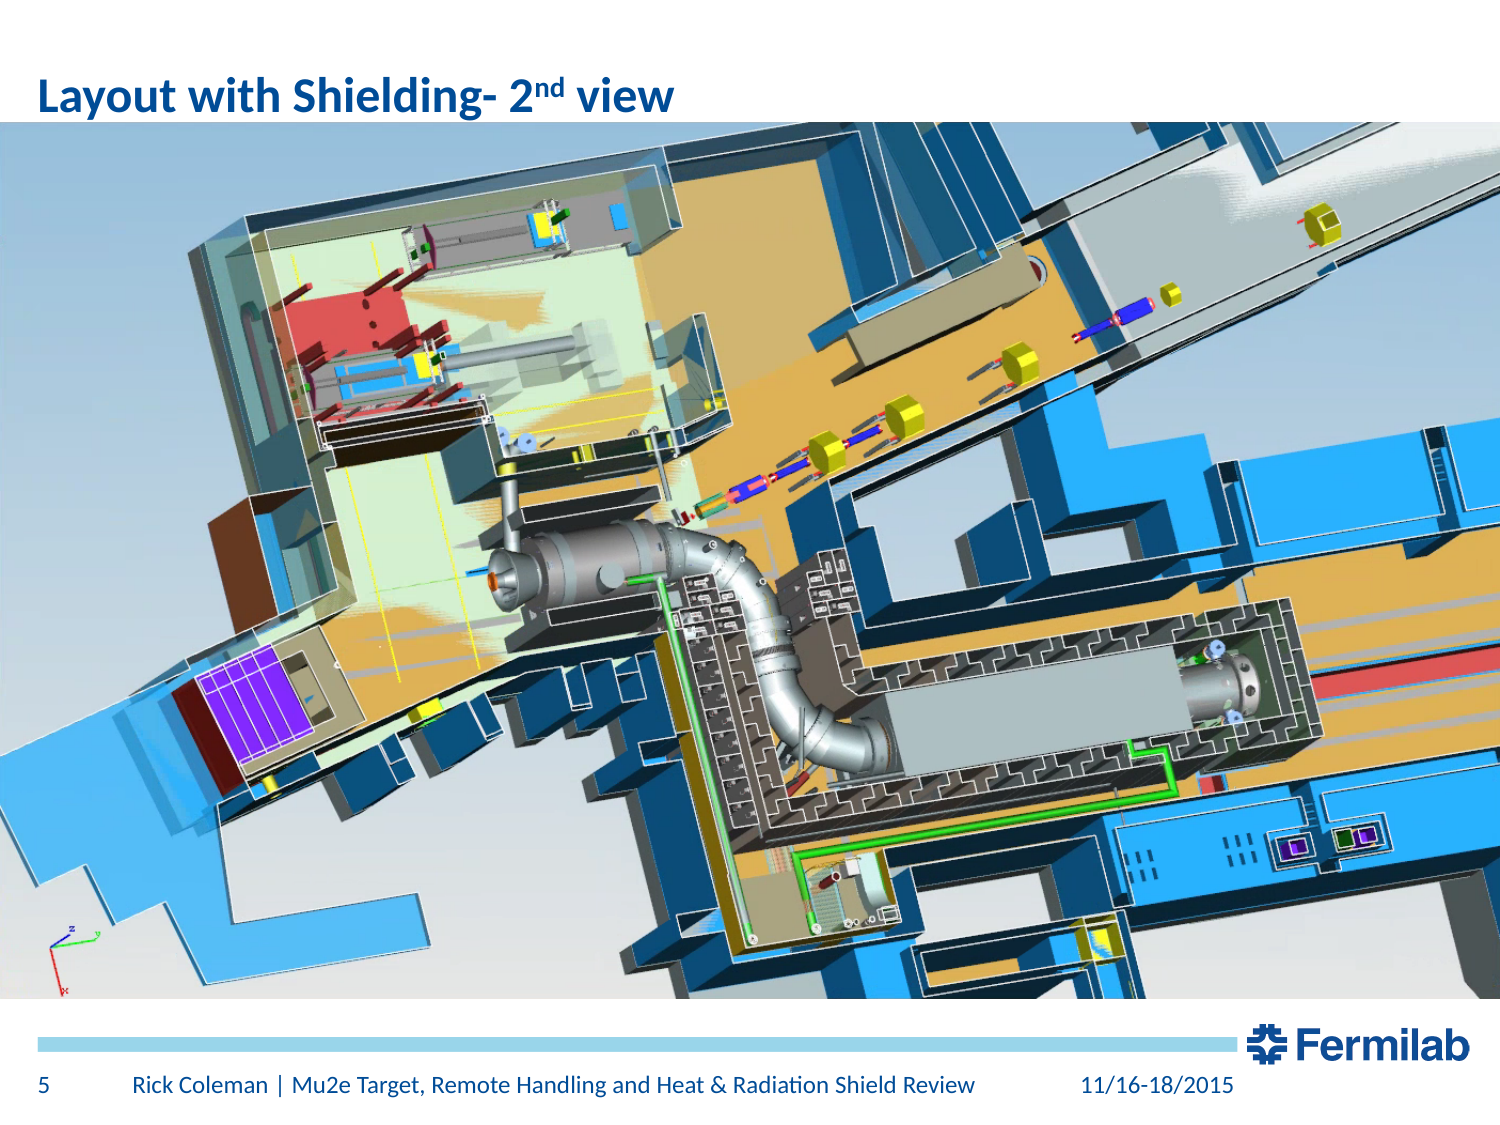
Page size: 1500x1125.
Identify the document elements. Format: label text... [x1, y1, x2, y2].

title Layout with Shielding- 2nd view [37, 17, 1463, 121]
footer Rick Coleman | Mu2e Target, Remote Handling and Heat & Radiation Shield Review [132, 1068, 1014, 1109]
picture [0, 0, 1500, 1125]
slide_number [1058, 1068, 1235, 1109]
slide_number 5 [37, 1068, 111, 1109]
